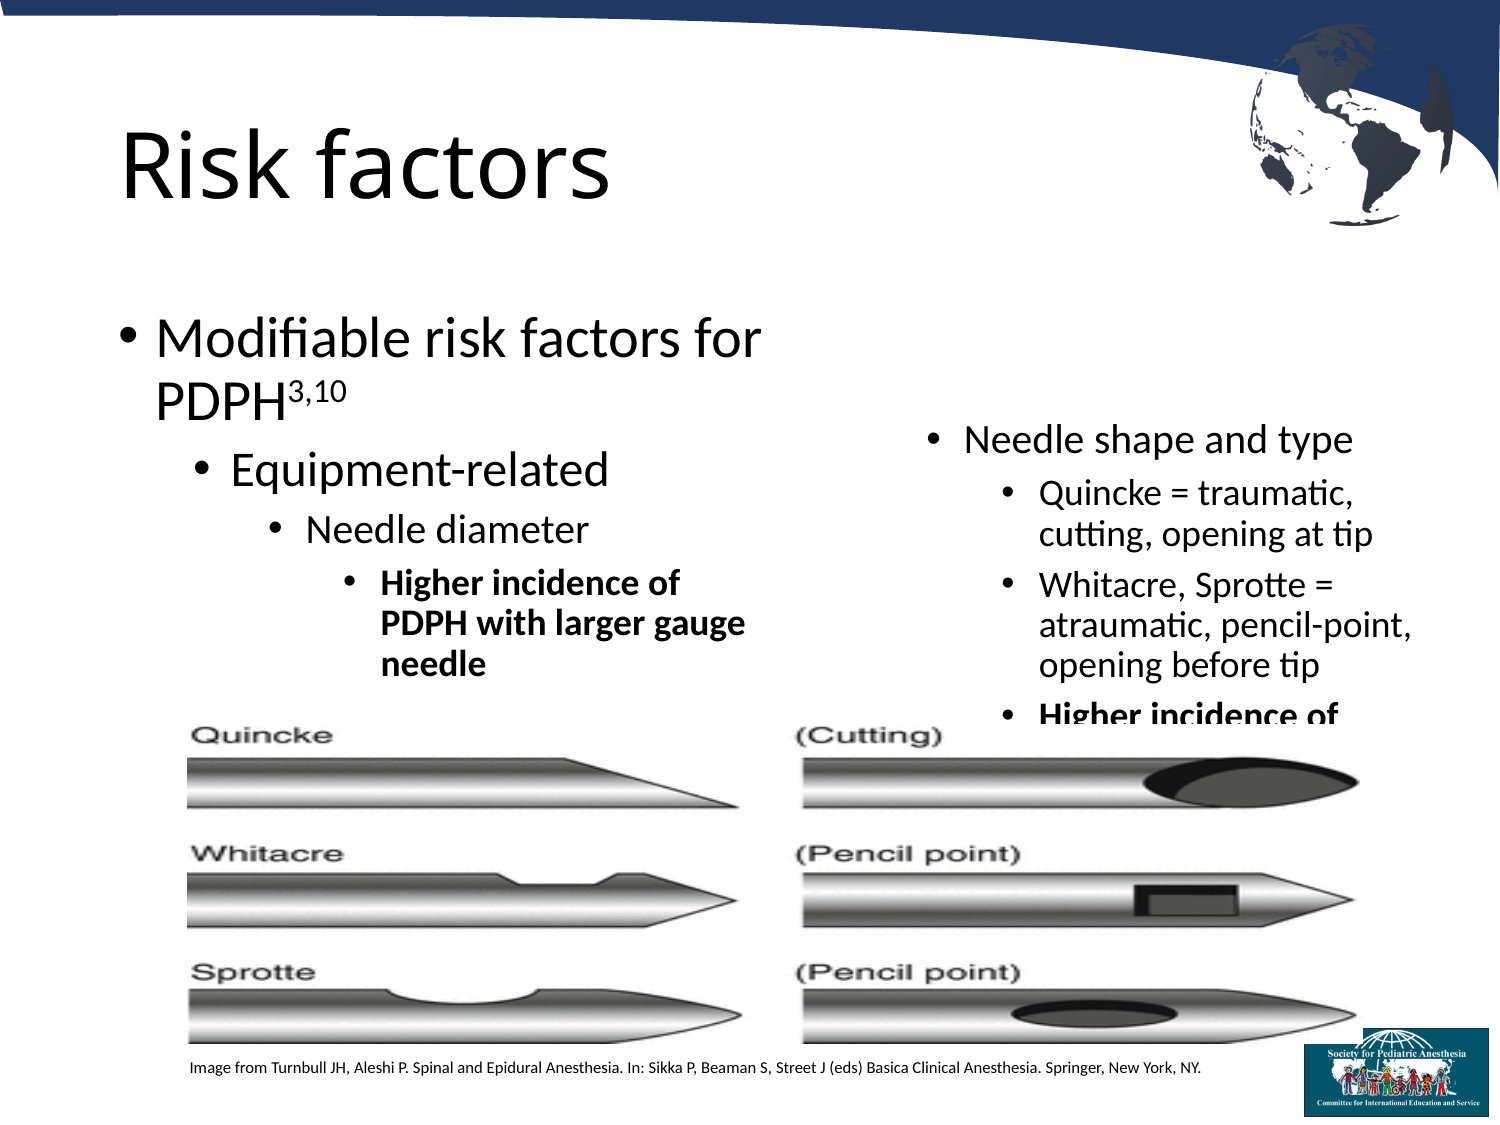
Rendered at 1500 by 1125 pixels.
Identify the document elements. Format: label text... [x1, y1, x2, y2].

picture [1403, 1051, 1411, 1056]
list Modifiable risk factors for PDPH3,10 Equipment-related Needle diameter Higher incidence of PDPH with larger gauge needle Needle shape and type Quincke = traumatic, cutting, opening at tip Whitacre, Sprotte = atraumatic, pencil-point, opening before tip Higher incidence of PDPH with cutting needles [103, 299, 1450, 1014]
title Risk factors [103, 59, 1397, 278]
picture [1367, 1029, 1408, 1042]
picture [1332, 1050, 1456, 1096]
text_box Image from Turnbull JH, Aleshi P. Spinal and Epidural Anesthesia. In: Sikka P, Beaman S, Street J (eds) Basica Clinical Anesthesia. Springer, New York, NY. [174, 1049, 1313, 1125]
picture [1426, 1101, 1440, 1105]
picture [1445, 1051, 1465, 1063]
picture [1444, 1101, 1454, 1105]
picture [1343, 1051, 1353, 1056]
picture [187, 724, 1364, 1045]
